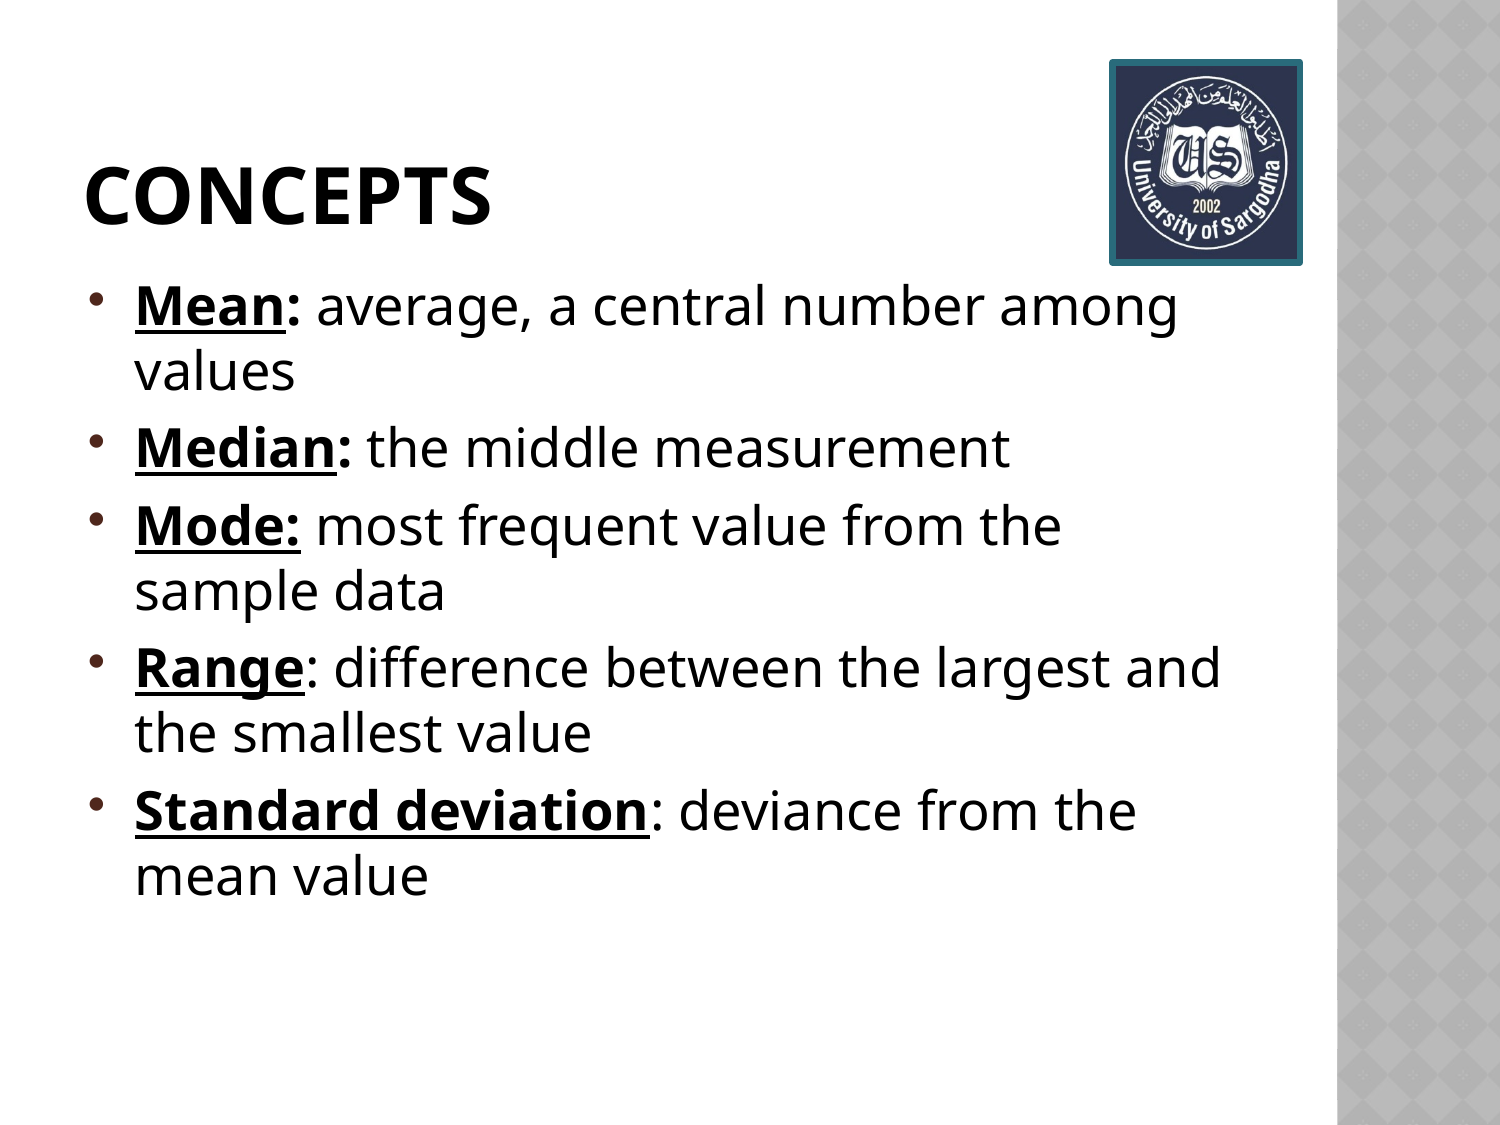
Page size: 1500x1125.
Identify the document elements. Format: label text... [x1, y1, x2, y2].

title CONCEPTS [75, 52, 1263, 240]
text_box [1109, 59, 1303, 266]
list Mean: average, a central number among values Median: the middle measurement Mode: most frequent value from the sample data Range: difference between the largest and the smallest value Standard deviation: deviance from the mean value [75, 264, 1263, 1059]
